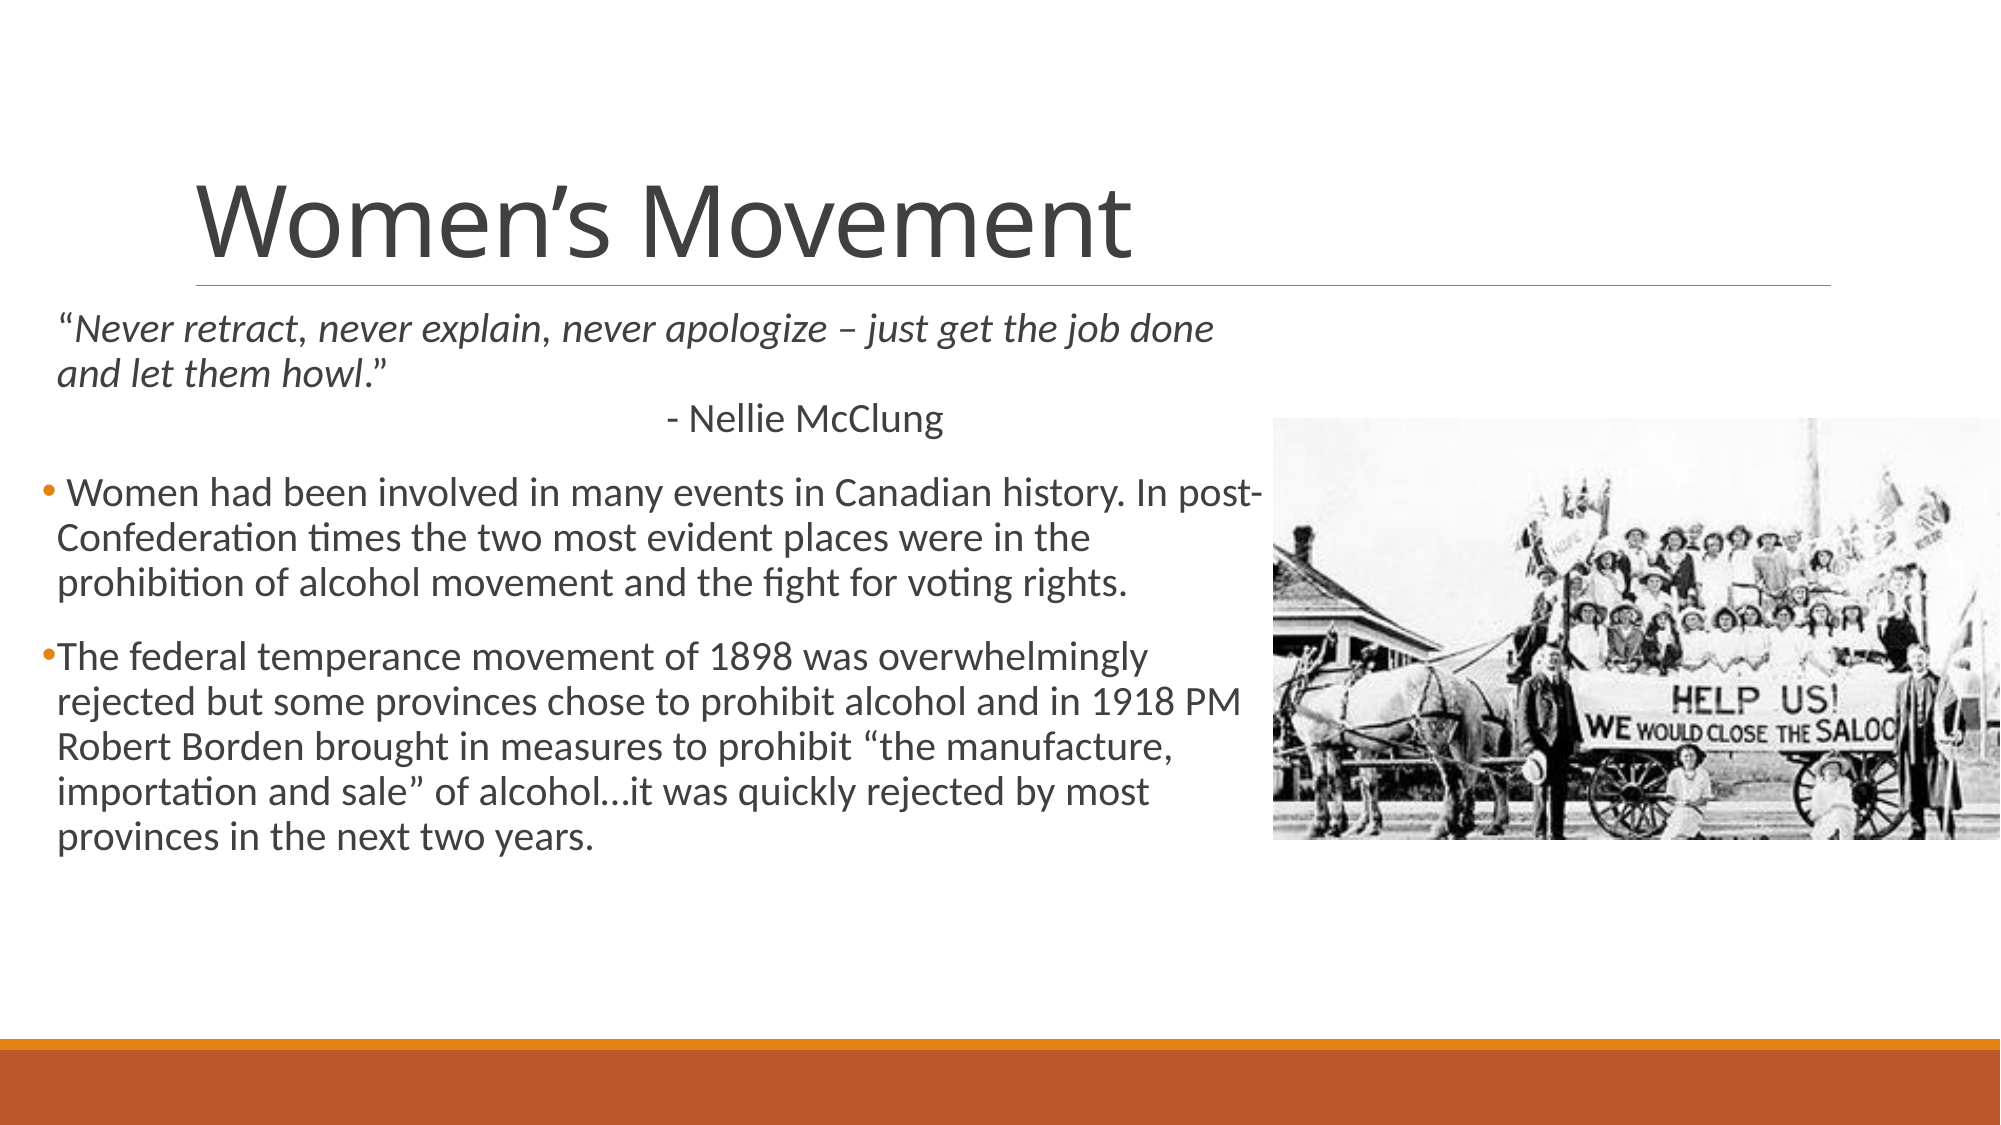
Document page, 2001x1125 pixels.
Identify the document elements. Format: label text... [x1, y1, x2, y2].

picture [1272, 417, 2000, 840]
list “Never retract, never explain, never apologize – just get the job done and let them howl.” - Nellie McClung Women had been involved in many events in Canadian history. In post-Confederation times the two most evident places were in the prohibition of alcohol movement and the fight for voting rights. The federal temperance movement of 1898 was overwhelmingly rejected but some provinces chose to prohibit alcohol and in 1918 PM Robert Borden brought in measures to prohibit “the manufacture, importation and sale” of alcohol…it was quickly rejected by most provinces in the next two years. [41, 298, 1278, 959]
title Women’s Movement [180, 47, 1830, 285]
